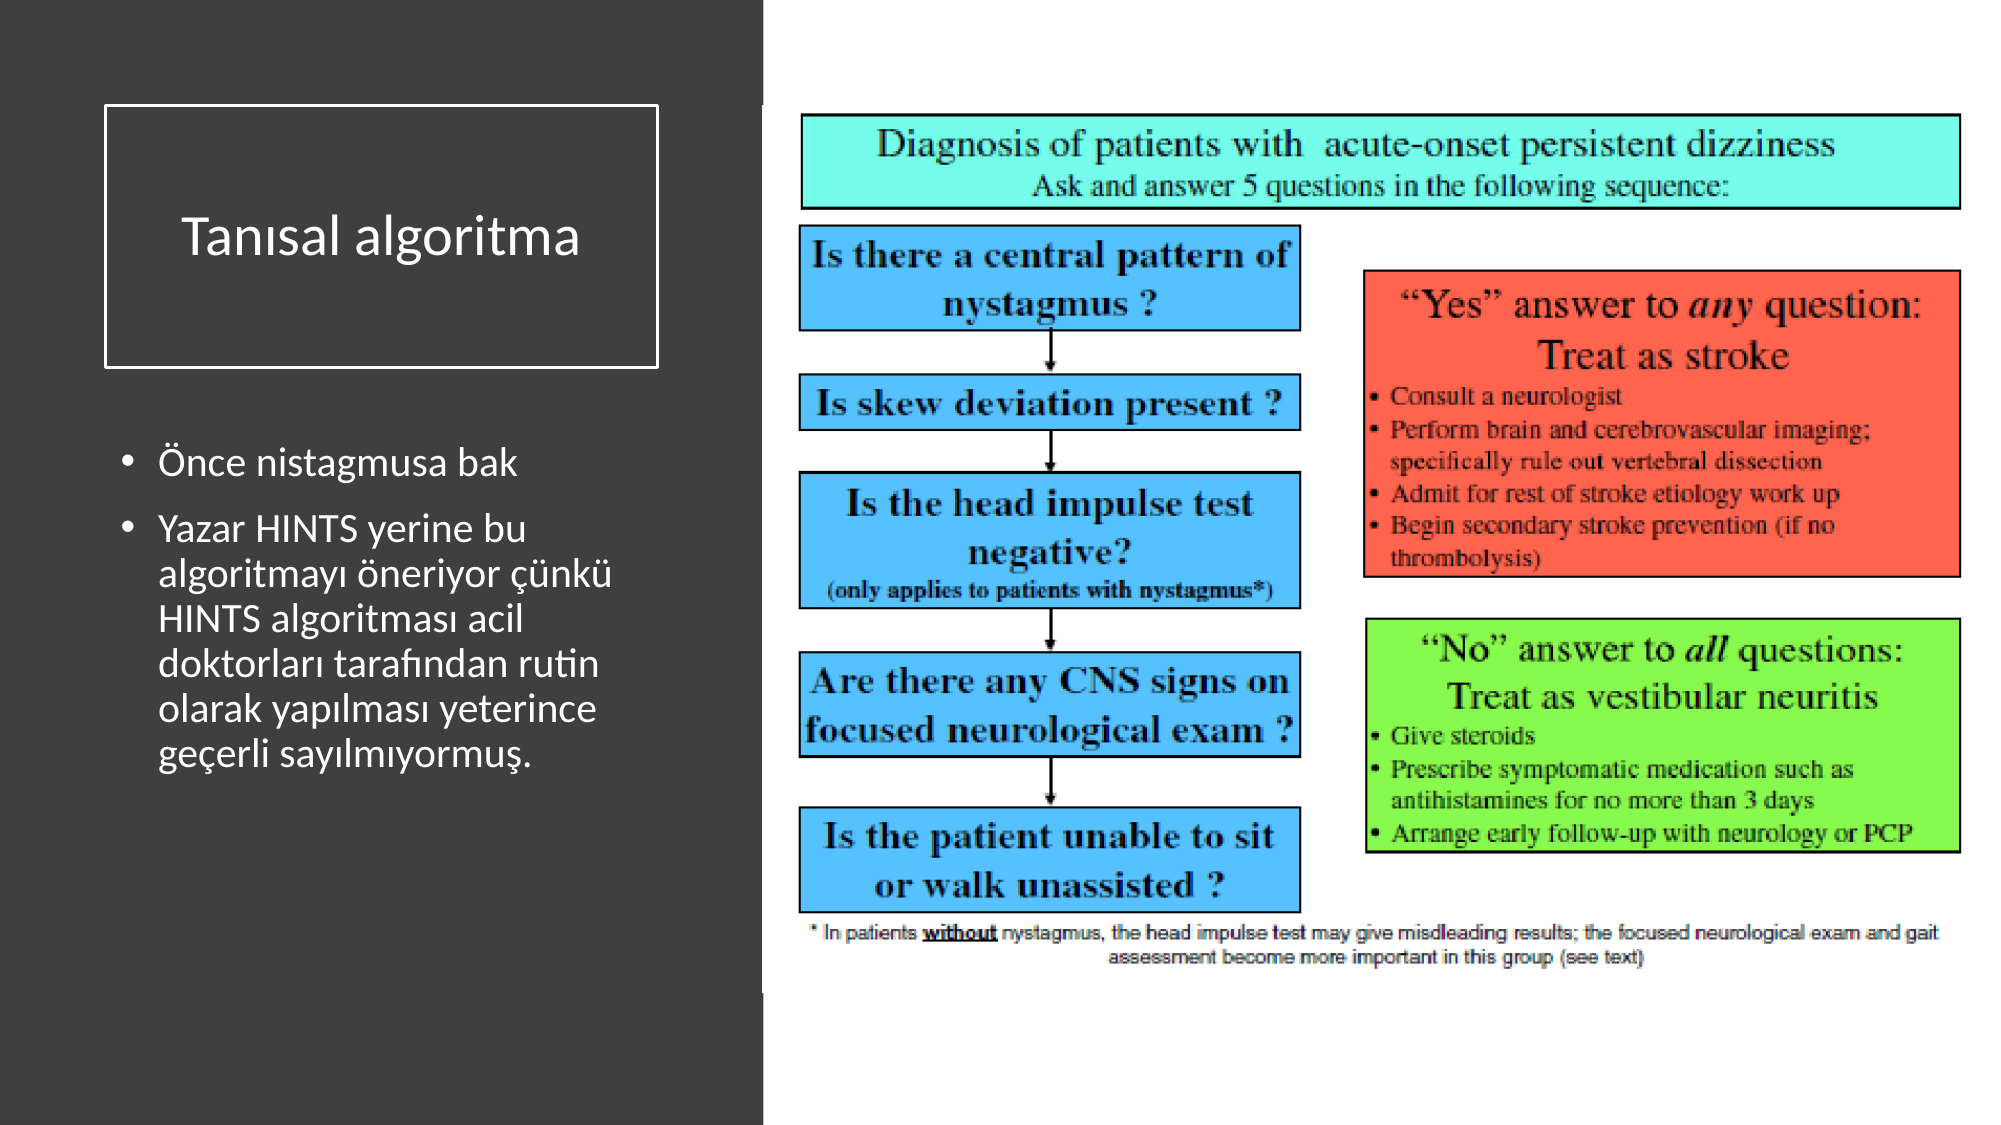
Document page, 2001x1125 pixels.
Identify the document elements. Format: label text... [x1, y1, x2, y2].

title Tanısal algoritma [105, 105, 658, 368]
list Önce nistagmusa bak Yazar HINTS yerine bu algoritmayı öneriyor çünkü HINTS algoritması acil doktorları tarafından rutin olarak yapılması yeterince geçerli sayılmıyormuş. [105, 432, 658, 994]
picture [762, 105, 2000, 994]
text_box [0, 0, 764, 1125]
